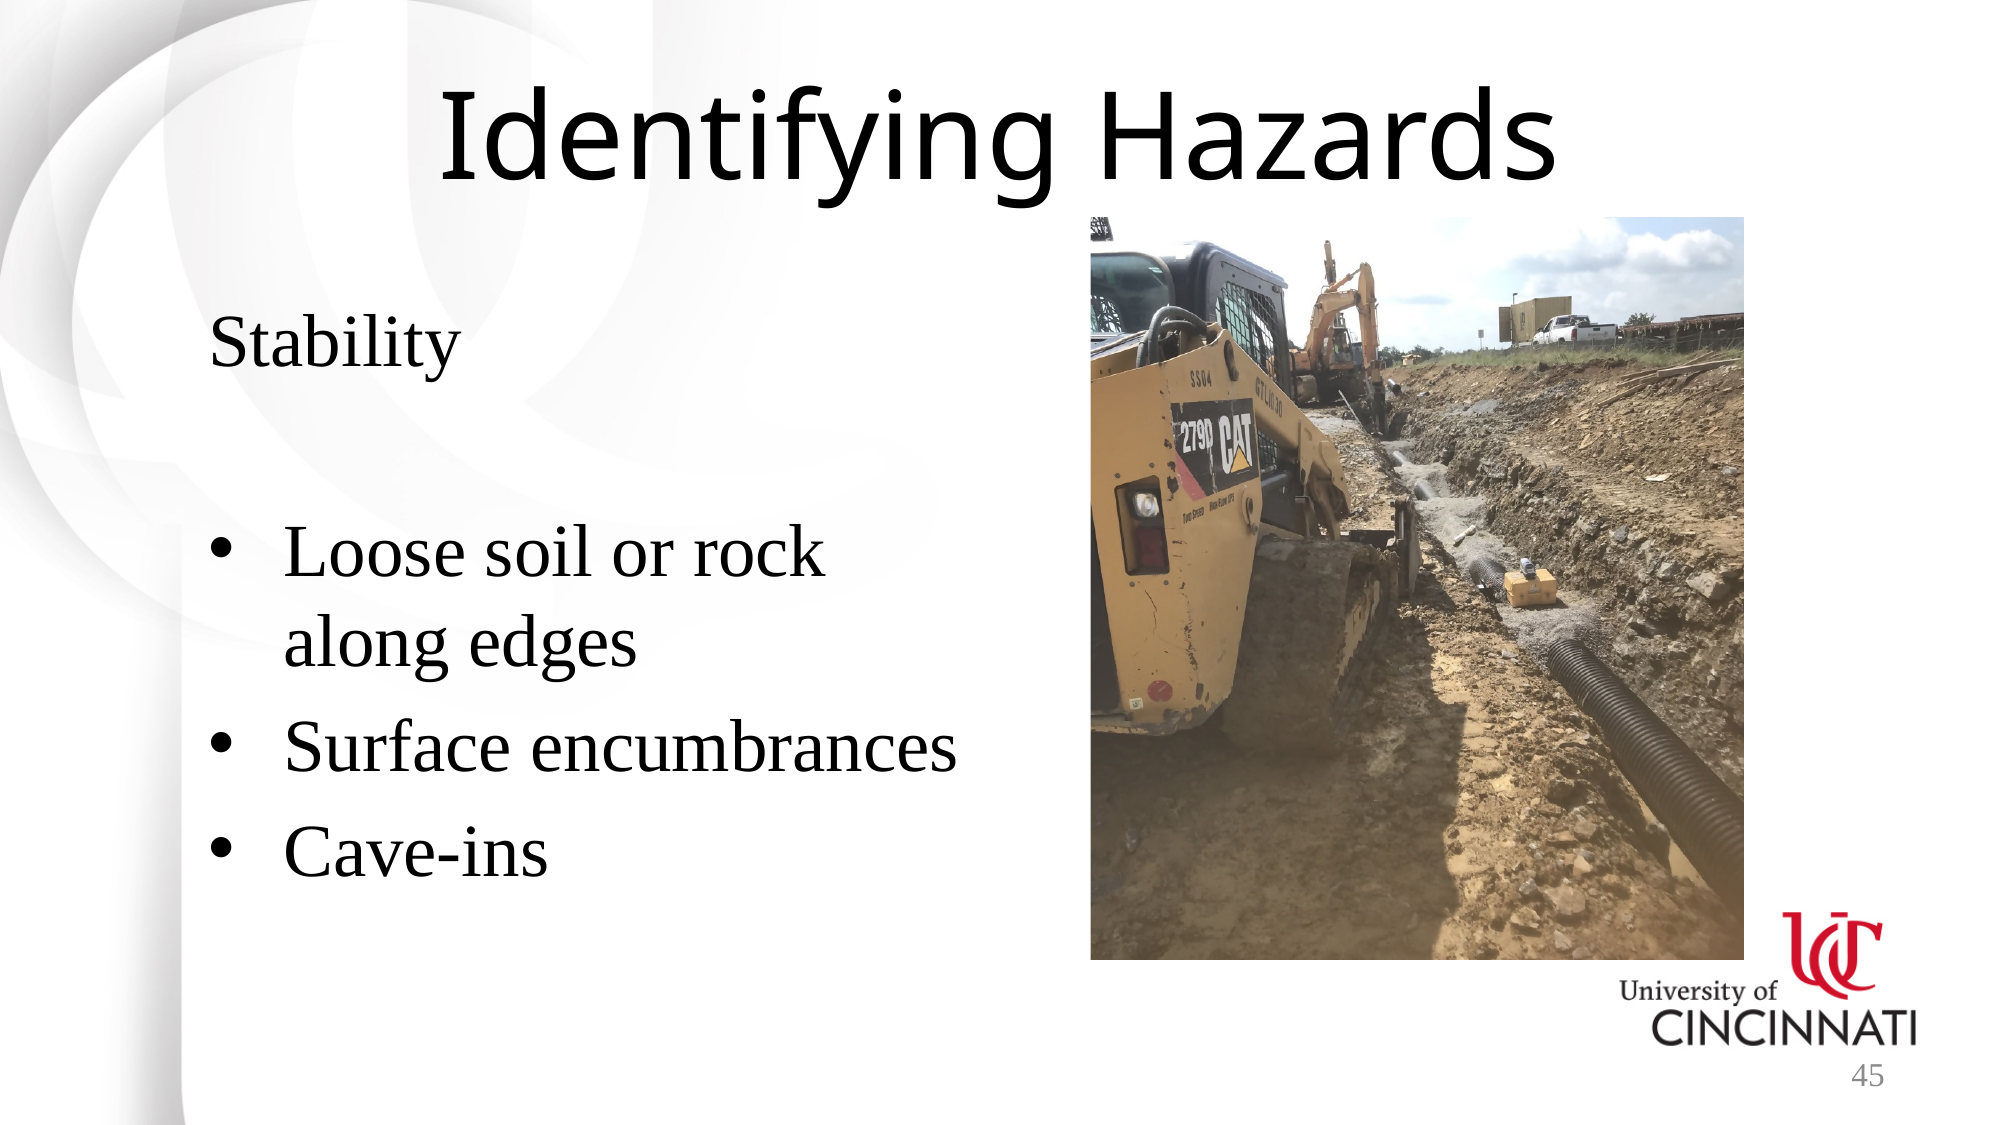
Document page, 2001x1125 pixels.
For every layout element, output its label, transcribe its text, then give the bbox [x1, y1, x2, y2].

picture [0, 0, 2001, 1125]
title Identifying Hazards [137, 22, 1863, 240]
list Stability Loose soil or rock along edges Surface encumbrances Cave-ins [193, 284, 1000, 999]
slide_number 45 [1433, 1042, 1900, 1103]
